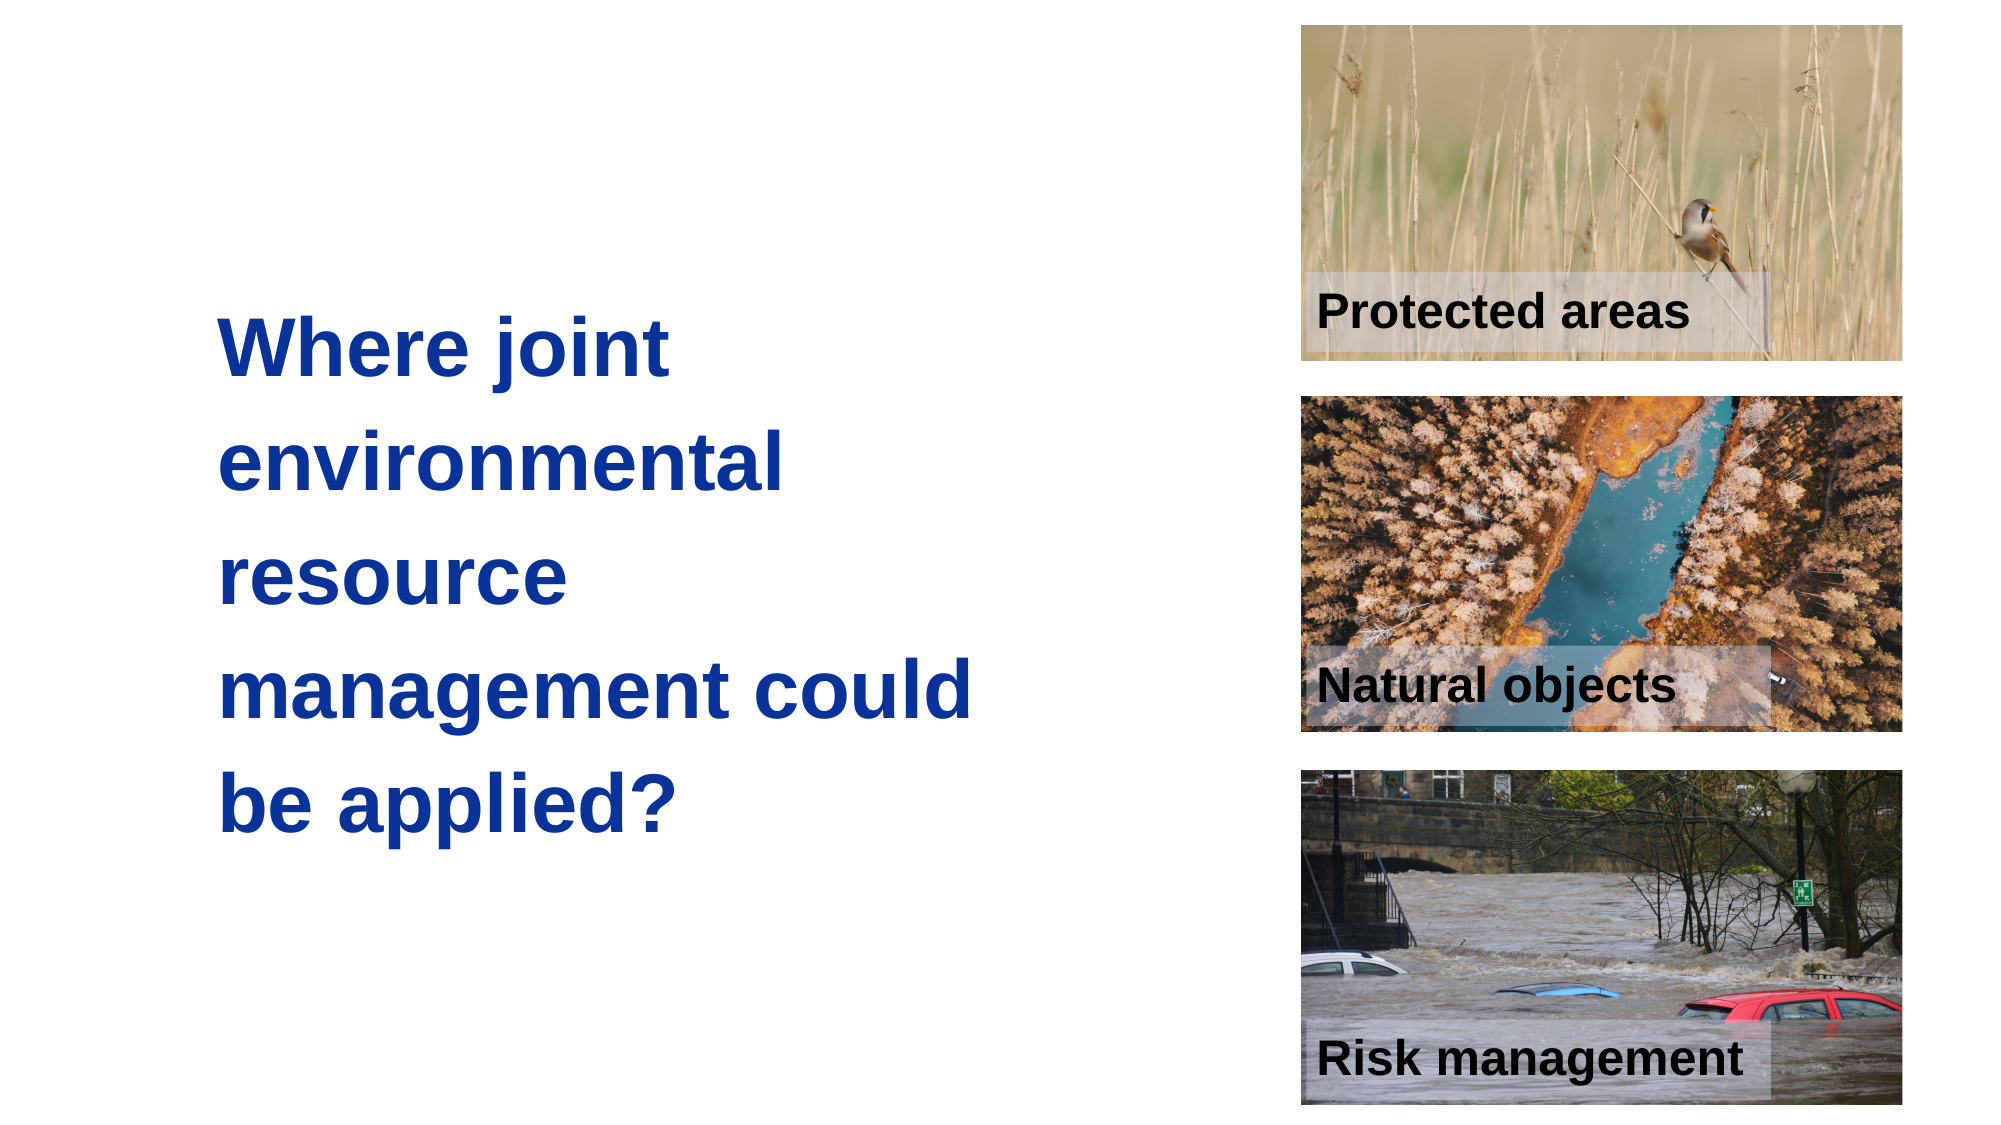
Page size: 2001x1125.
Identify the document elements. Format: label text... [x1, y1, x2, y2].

text_box Where joint environmental resource management could be applied? [202, 271, 1104, 857]
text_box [1168, 20, 1903, 1105]
